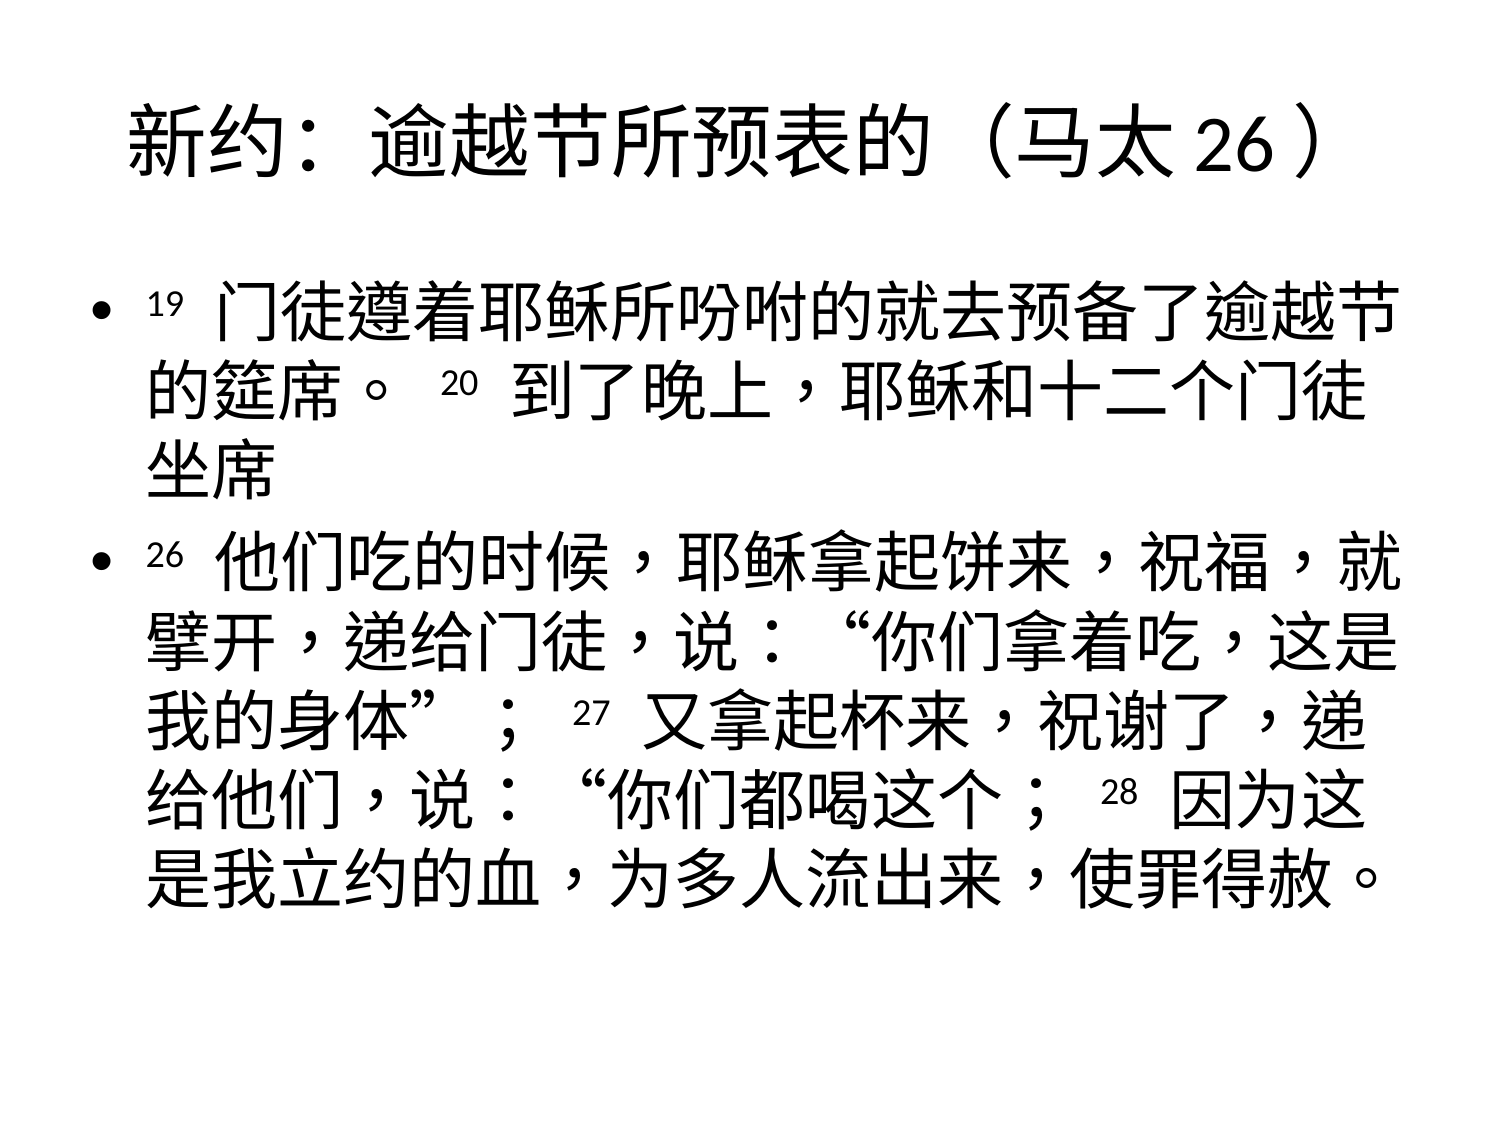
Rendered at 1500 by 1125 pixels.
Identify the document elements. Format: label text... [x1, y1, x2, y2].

title 新约：逾越节所预表的（马太26） [75, 45, 1425, 233]
list 19 门徒遵着耶稣所吩咐的就去预备了逾越节的筵席。 20 到了晚上，耶稣和十二个门徒坐席 26 他们吃的时候，耶稣拿起饼来，祝福，就擘开，递给门徒，说：“你们拿着吃，这是我的身体”； 27 又拿起杯来，祝谢了，递给他们，说：“你们都喝这个； 28 因为这是我立约的血，为多人流出来，使罪得赦。 [75, 262, 1425, 1005]
